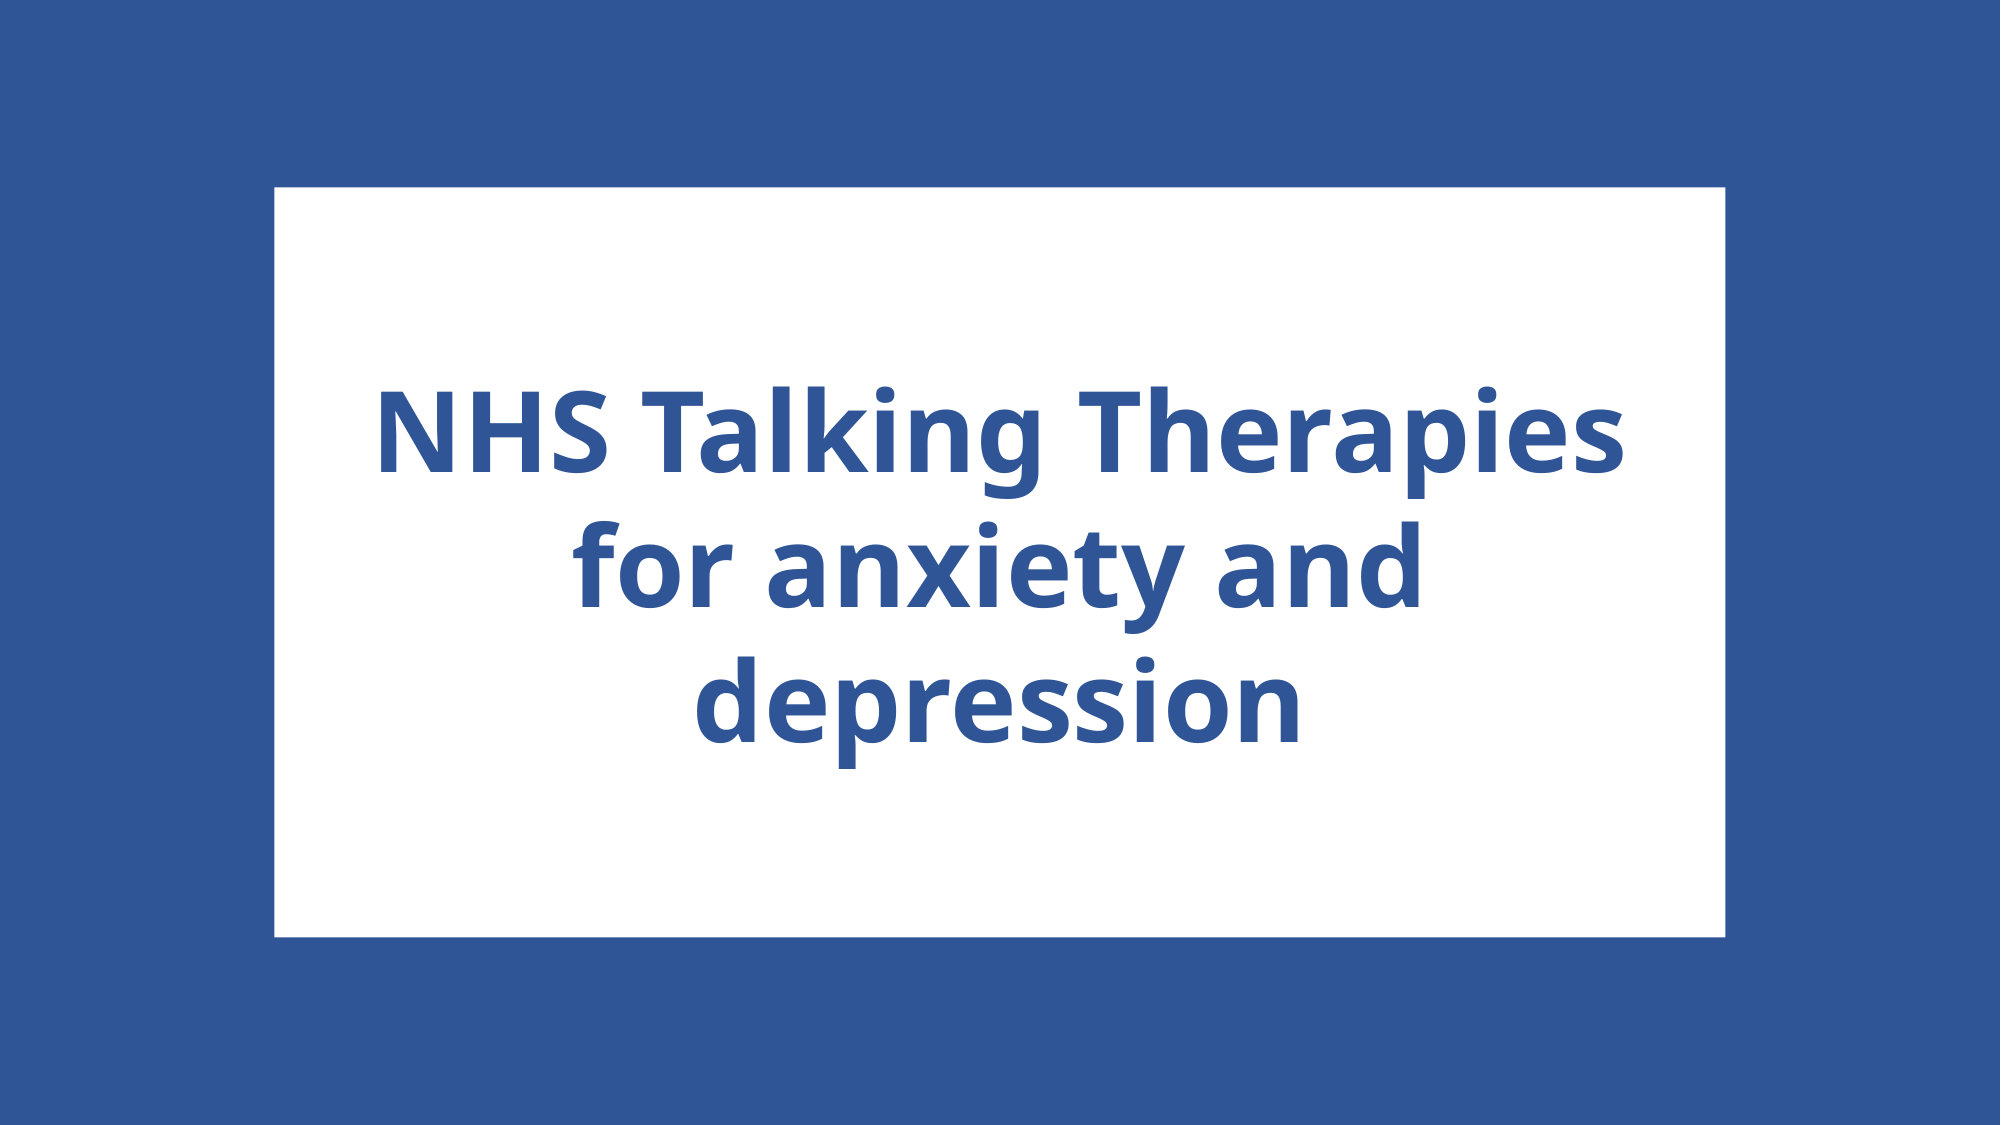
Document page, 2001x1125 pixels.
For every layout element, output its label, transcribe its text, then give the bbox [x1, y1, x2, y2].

title NHS Talking Therapies for anxiety and depression [274, 187, 1726, 938]
